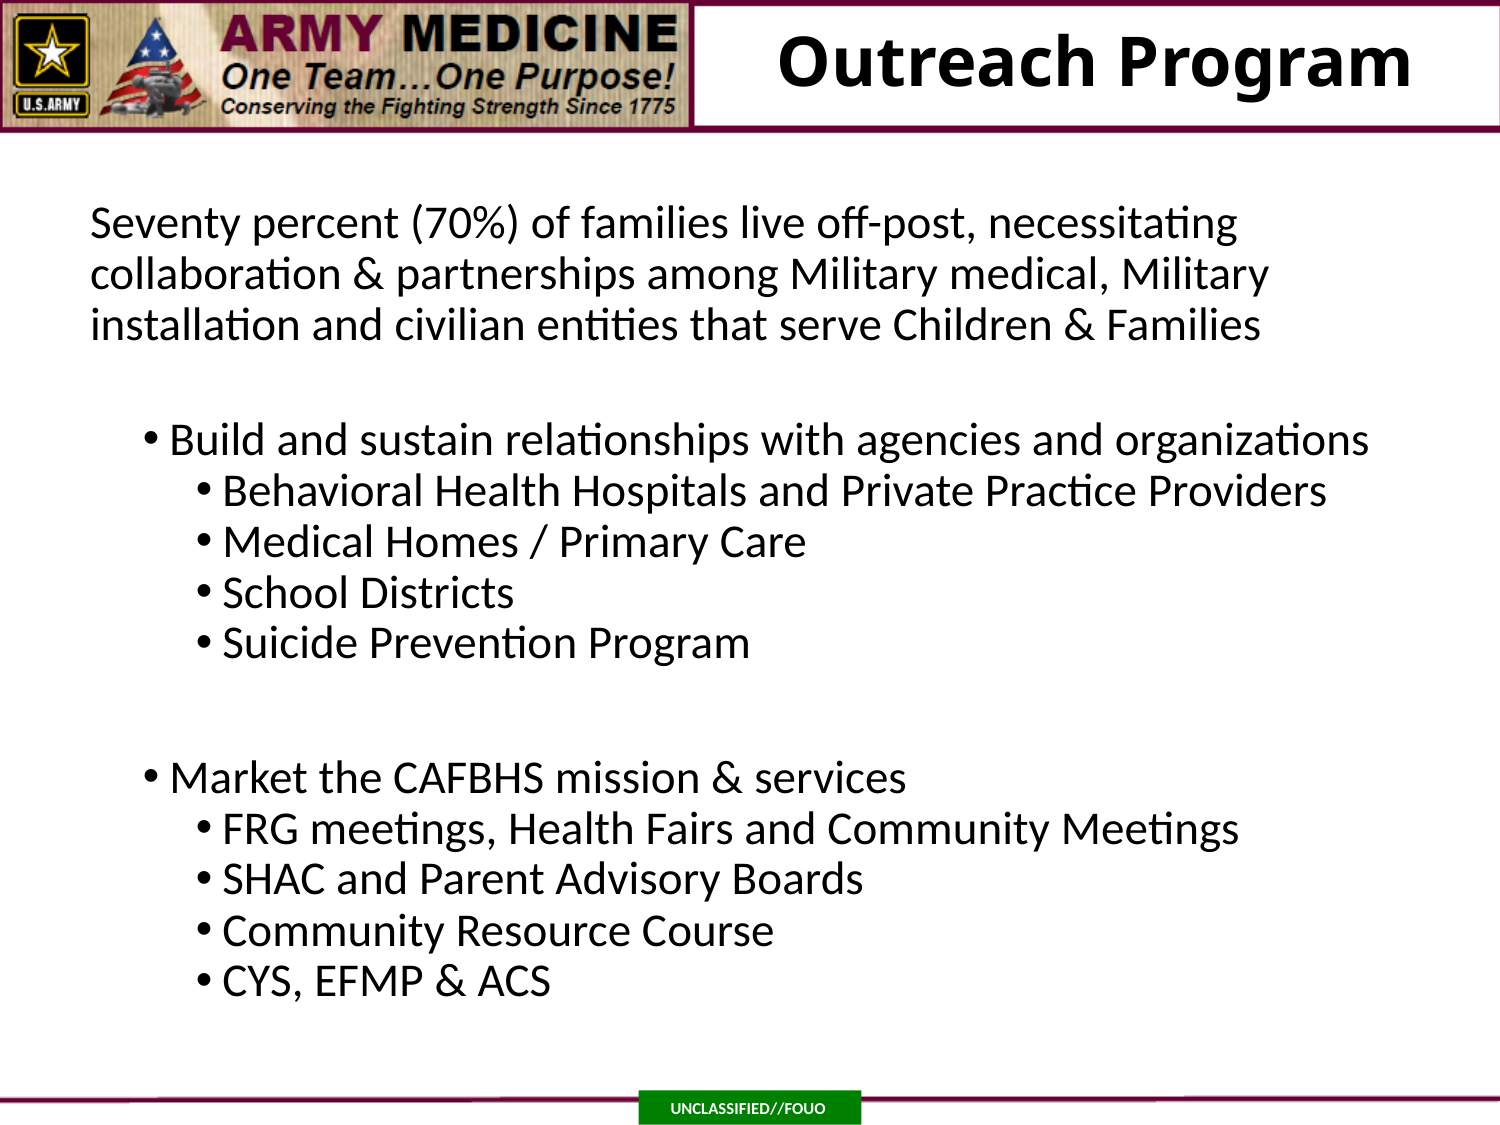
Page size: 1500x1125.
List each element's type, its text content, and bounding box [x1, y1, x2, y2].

picture [0, 0, 1500, 1125]
title Outreach Program [695, 0, 1496, 138]
list Seventy percent (70%) of families live off-post, necessitating collaboration & partnerships among Military medical, Military installation and civilian entities that serve Children & Families Build and sustain relationships with agencies and organizations Behavioral Health Hospitals and Private Practice Providers Medical Homes / Primary Care School Districts Suicide Prevention Program Market the CAFBHS mission & services FRG meetings, Health Fairs and Community Meetings SHAC and Parent Advisory Boards Community Resource Course CYS, EFMP & ACS [75, 137, 1463, 1023]
text_box Unclassified//FOUO [638, 1090, 862, 1125]
